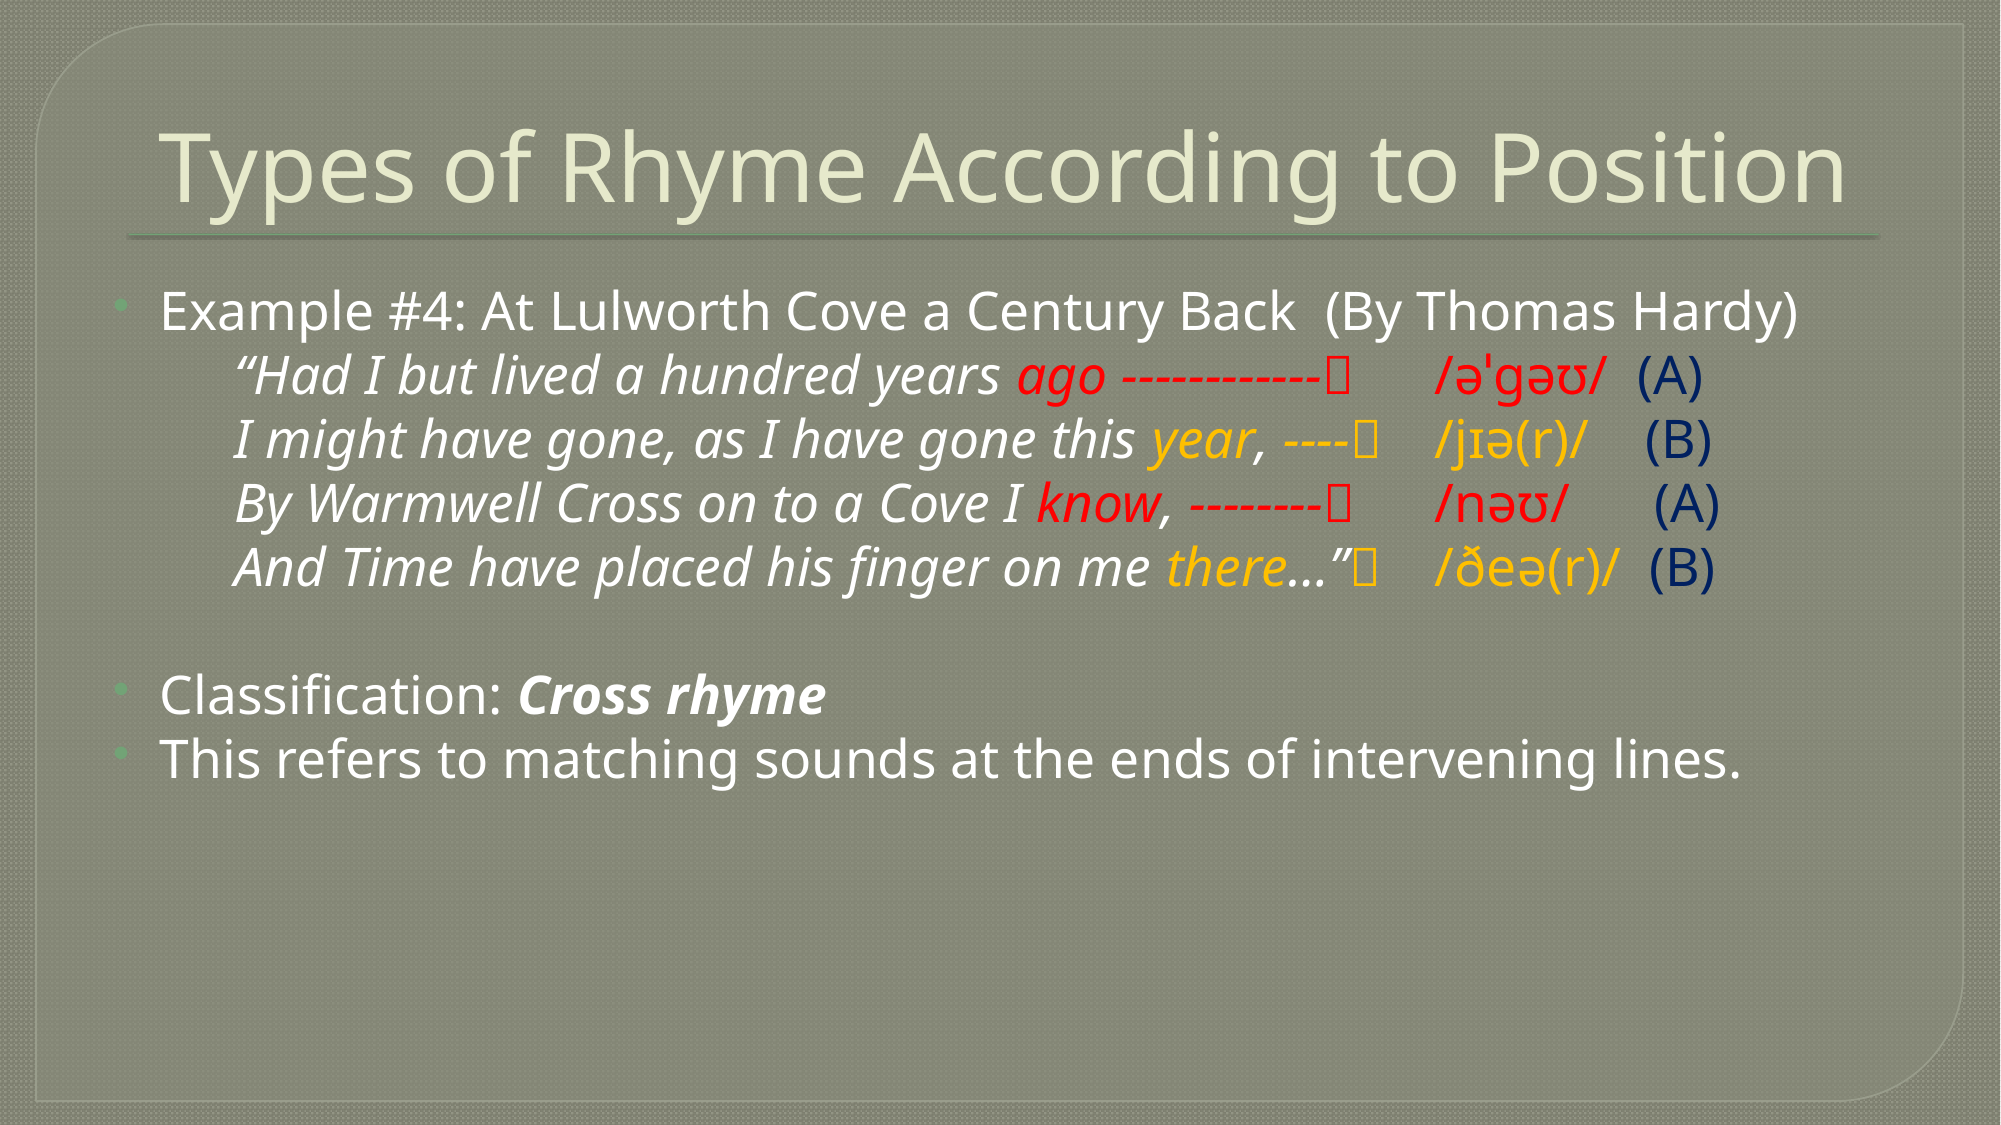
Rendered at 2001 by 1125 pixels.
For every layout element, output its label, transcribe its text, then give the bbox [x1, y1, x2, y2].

title Types of Rhyme According to Position [99, 41, 1900, 230]
list Example #4: At Lulworth Cove a Century Back (By Thomas Hardy) “Had I but lived a hundred years ago ------------ /əˈɡəʊ/ (A) I might have gone, as I have gone this year, ---- /jɪə(r)/ (B) By Warmwell Cross on to a Cove I know, -------- /nəʊ/ (A) And Time have placed his finger on me there…” /ðeə(r)/ (B) Classification: Cross rhyme This refers to matching sounds at the ends of intervening lines. [99, 270, 1900, 1013]
